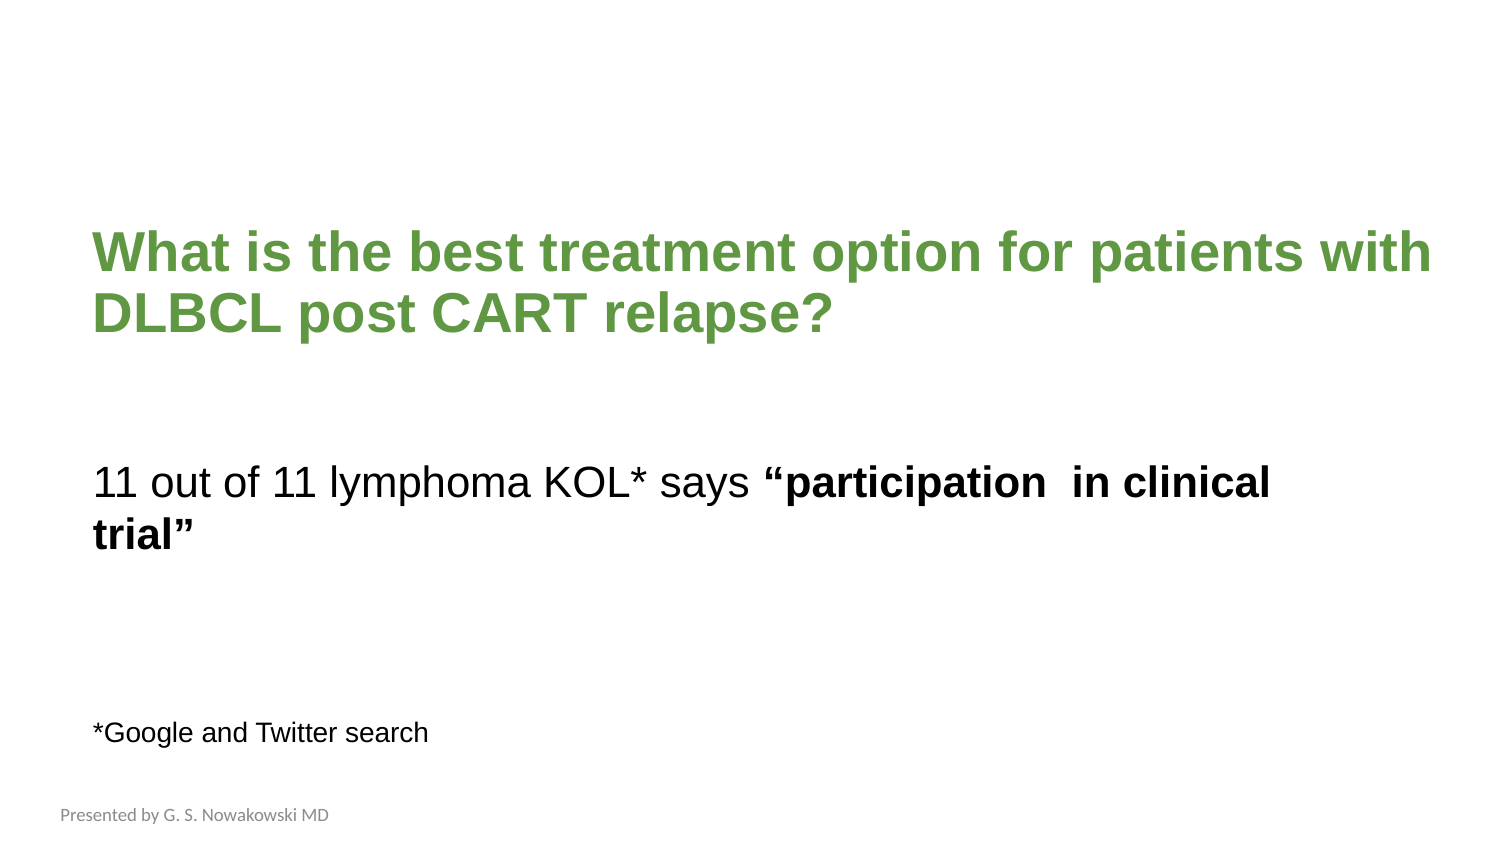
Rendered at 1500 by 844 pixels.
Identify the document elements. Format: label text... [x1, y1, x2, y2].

text_box *Google and Twitter search [92, 714, 507, 749]
footer Presented by G. S. Nowakowski MD [60, 799, 653, 825]
text_box 11 out of 11 lymphoma KOL* says “participation in clinical trial” [92, 453, 1289, 559]
title What is the best treatment option for patients with DLBCL post CART relapse? [92, 189, 1452, 382]
